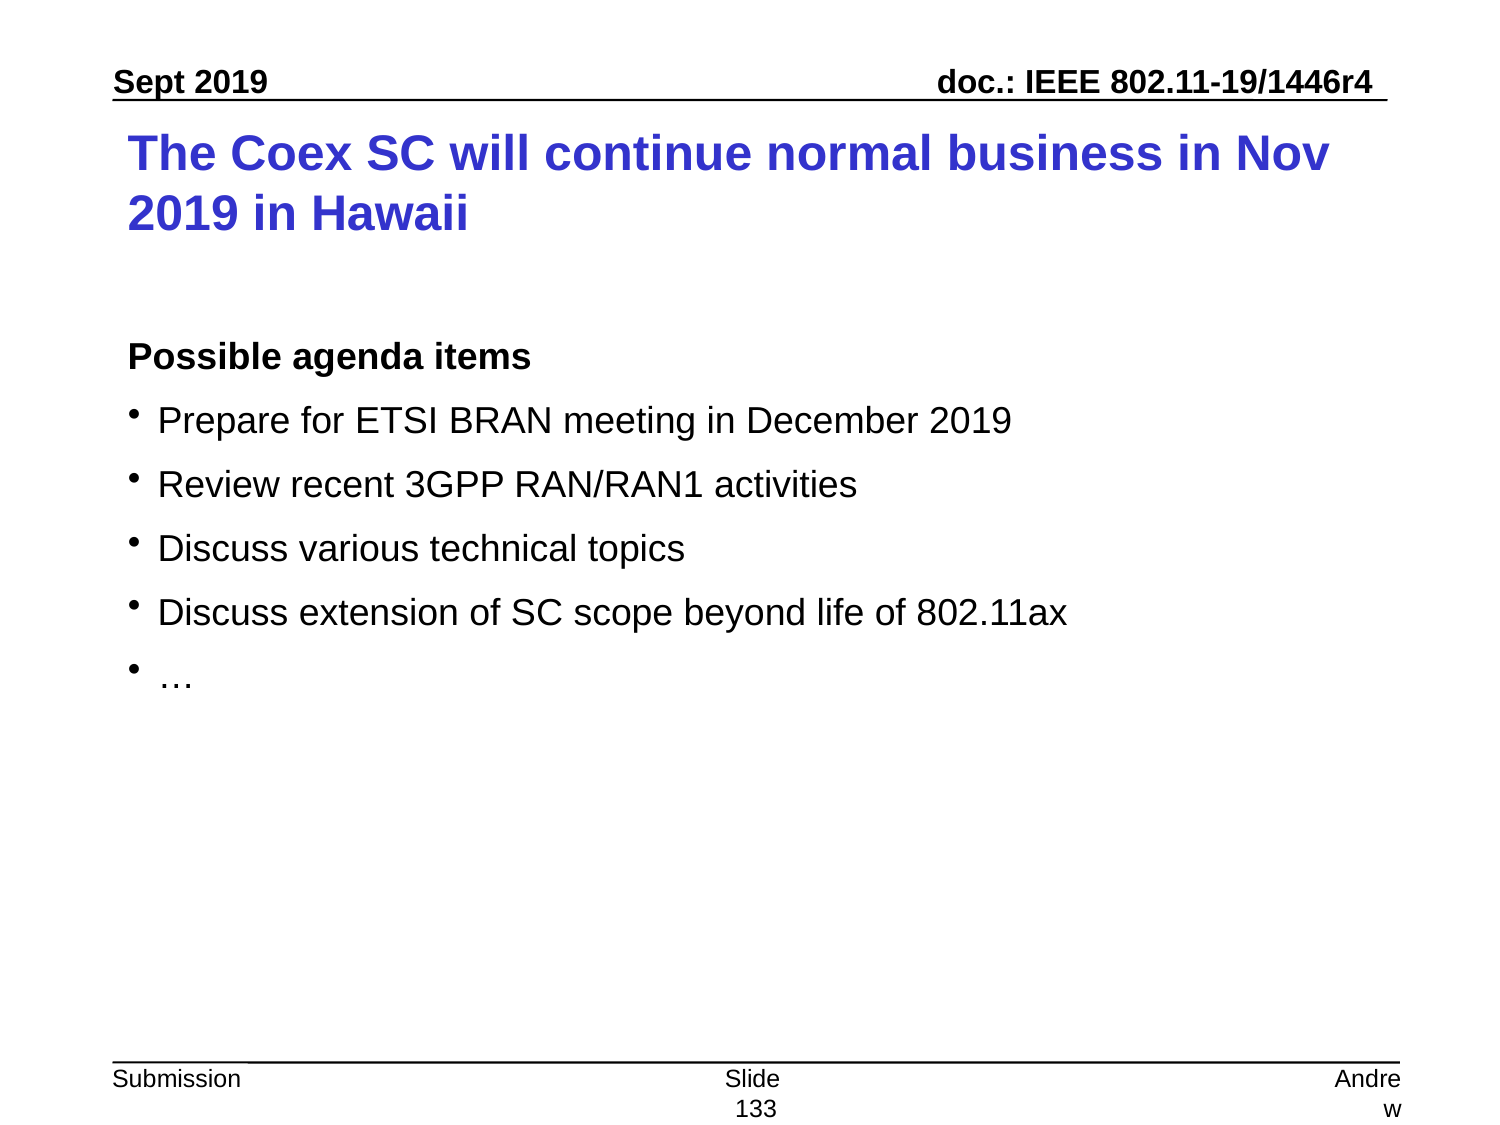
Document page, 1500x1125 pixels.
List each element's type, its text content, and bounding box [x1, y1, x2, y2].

footer Andrew Myles, Cisco [1320, 1061, 1402, 1093]
title The Coex SC will continue normal business in Nov 2019 in Hawaii [112, 112, 1388, 288]
slide_number Slide 133 [709, 1061, 803, 1093]
list Possible agenda items Prepare for ETSI BRAN meeting in December 2019 Review recent 3GPP RAN/RAN1 activities Discuss various technical topics Discuss extension of SC scope beyond life of 802.11ax … [112, 324, 1388, 1000]
